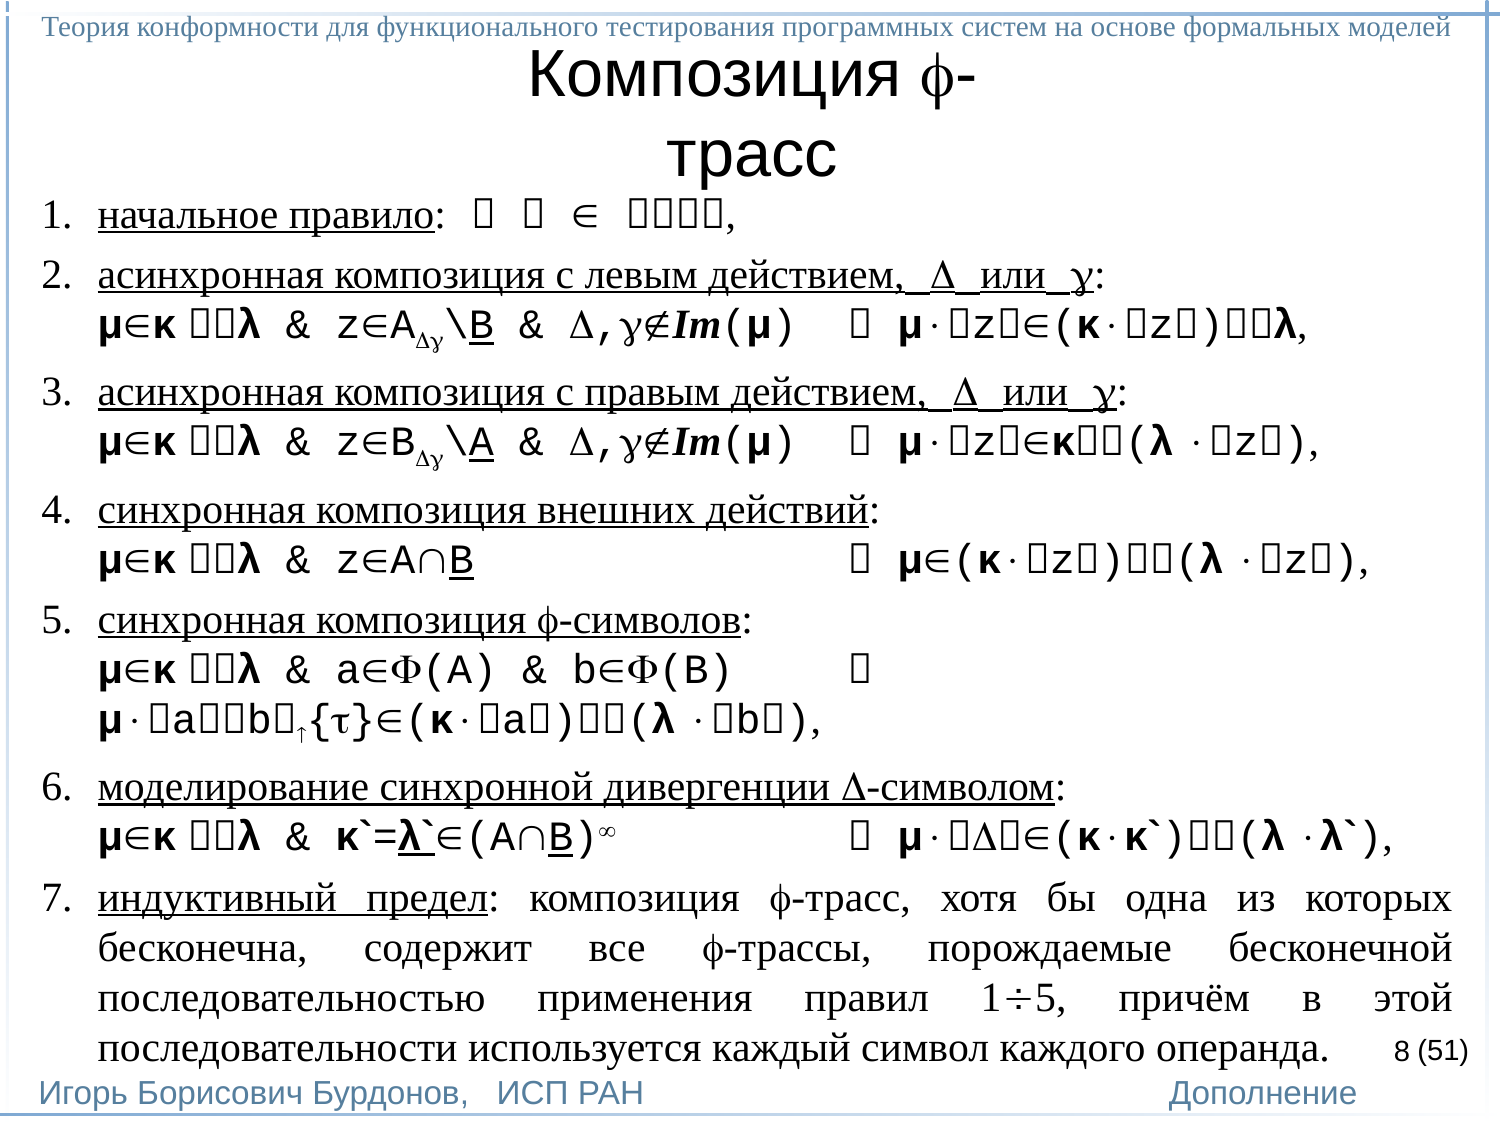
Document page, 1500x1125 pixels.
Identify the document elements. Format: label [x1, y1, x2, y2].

text_box [0, 0, 1500, 1125]
